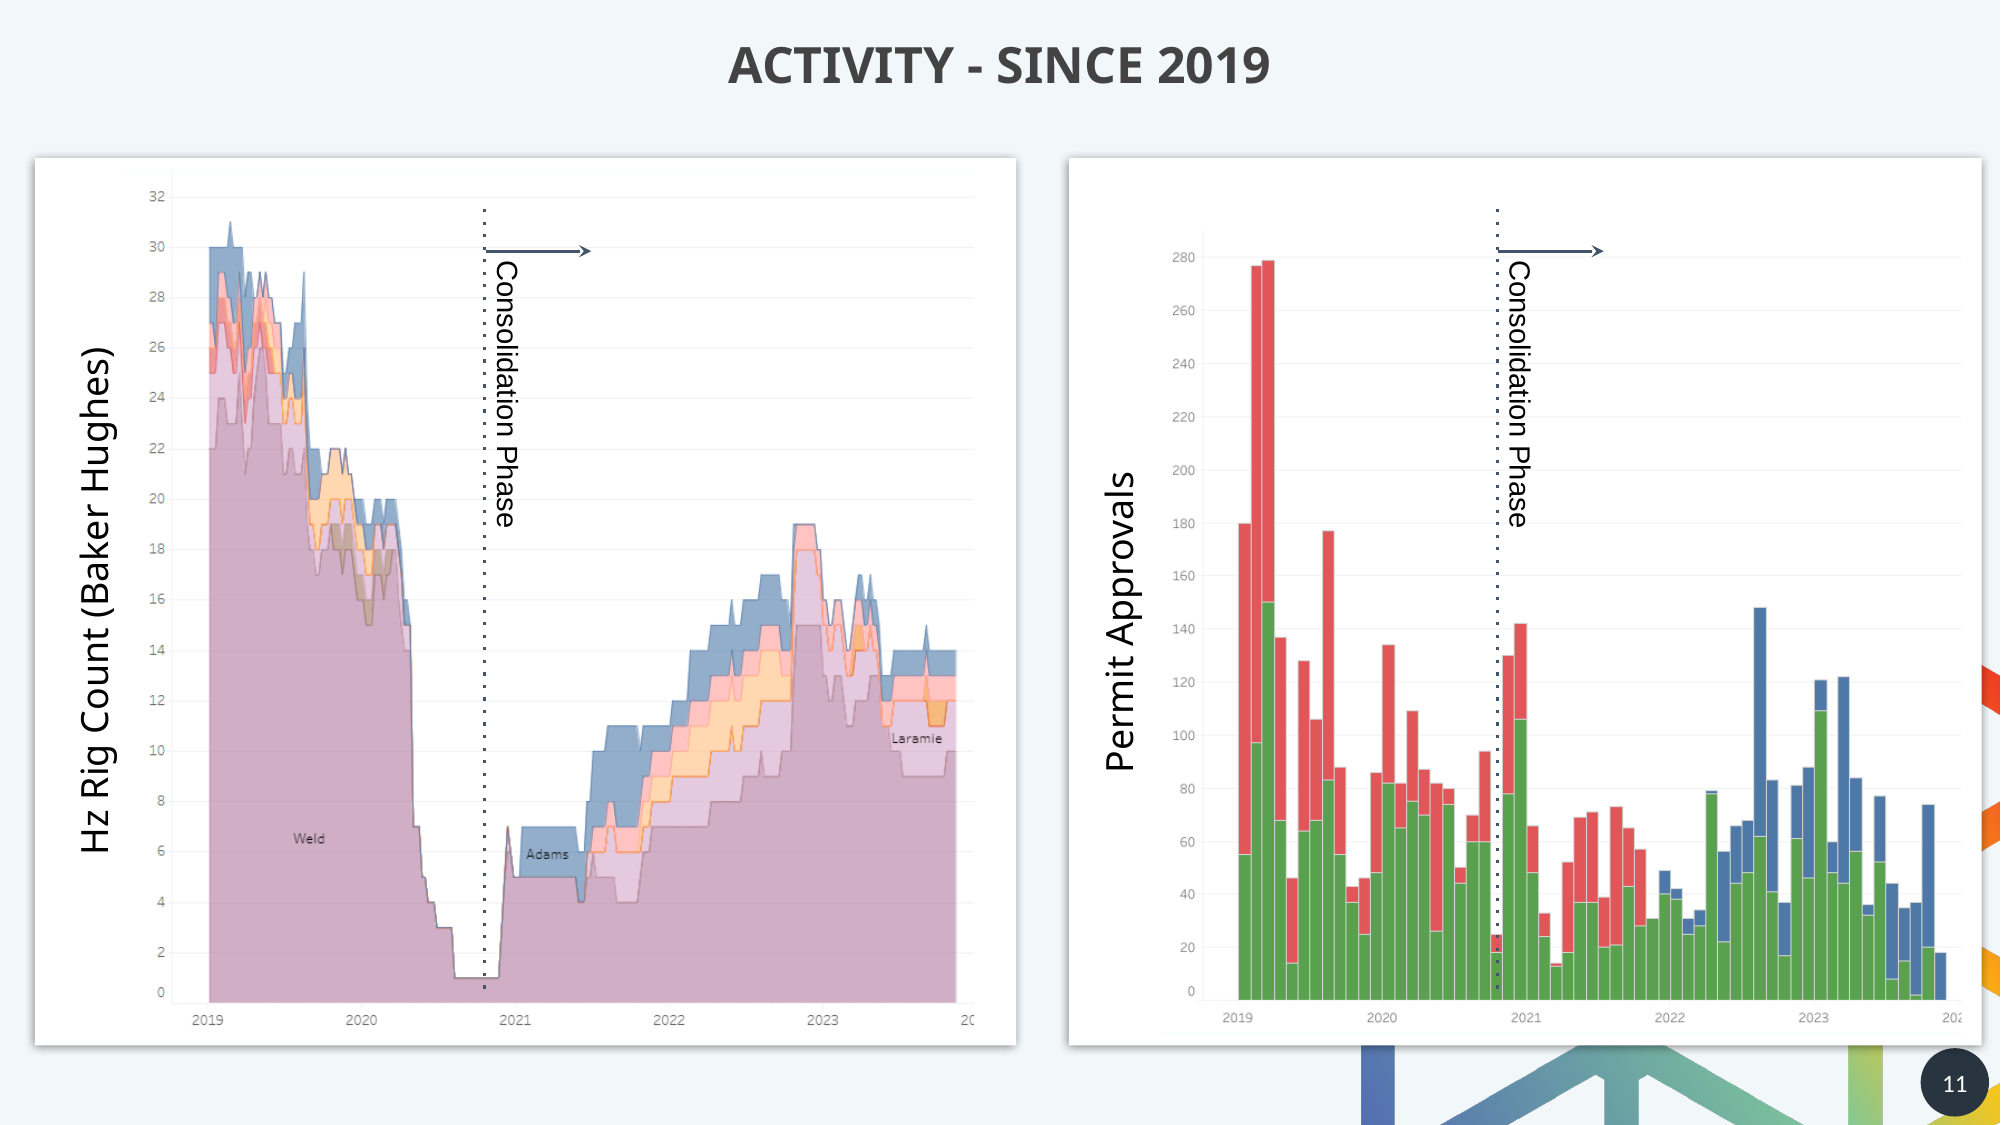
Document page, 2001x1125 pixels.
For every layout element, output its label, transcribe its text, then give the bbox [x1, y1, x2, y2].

picture [118, 170, 975, 1034]
picture [1338, 574, 2000, 1125]
picture [1163, 230, 1962, 1034]
title ACTIVITY - SINCE 2019 [32, 12, 1968, 115]
text_box Permit Approvals [1080, 374, 1157, 789]
text_box Hz Rig Count (Baker Hughes) [55, 232, 113, 871]
text_box [34, 158, 1017, 1046]
text_box [1068, 158, 1982, 1046]
